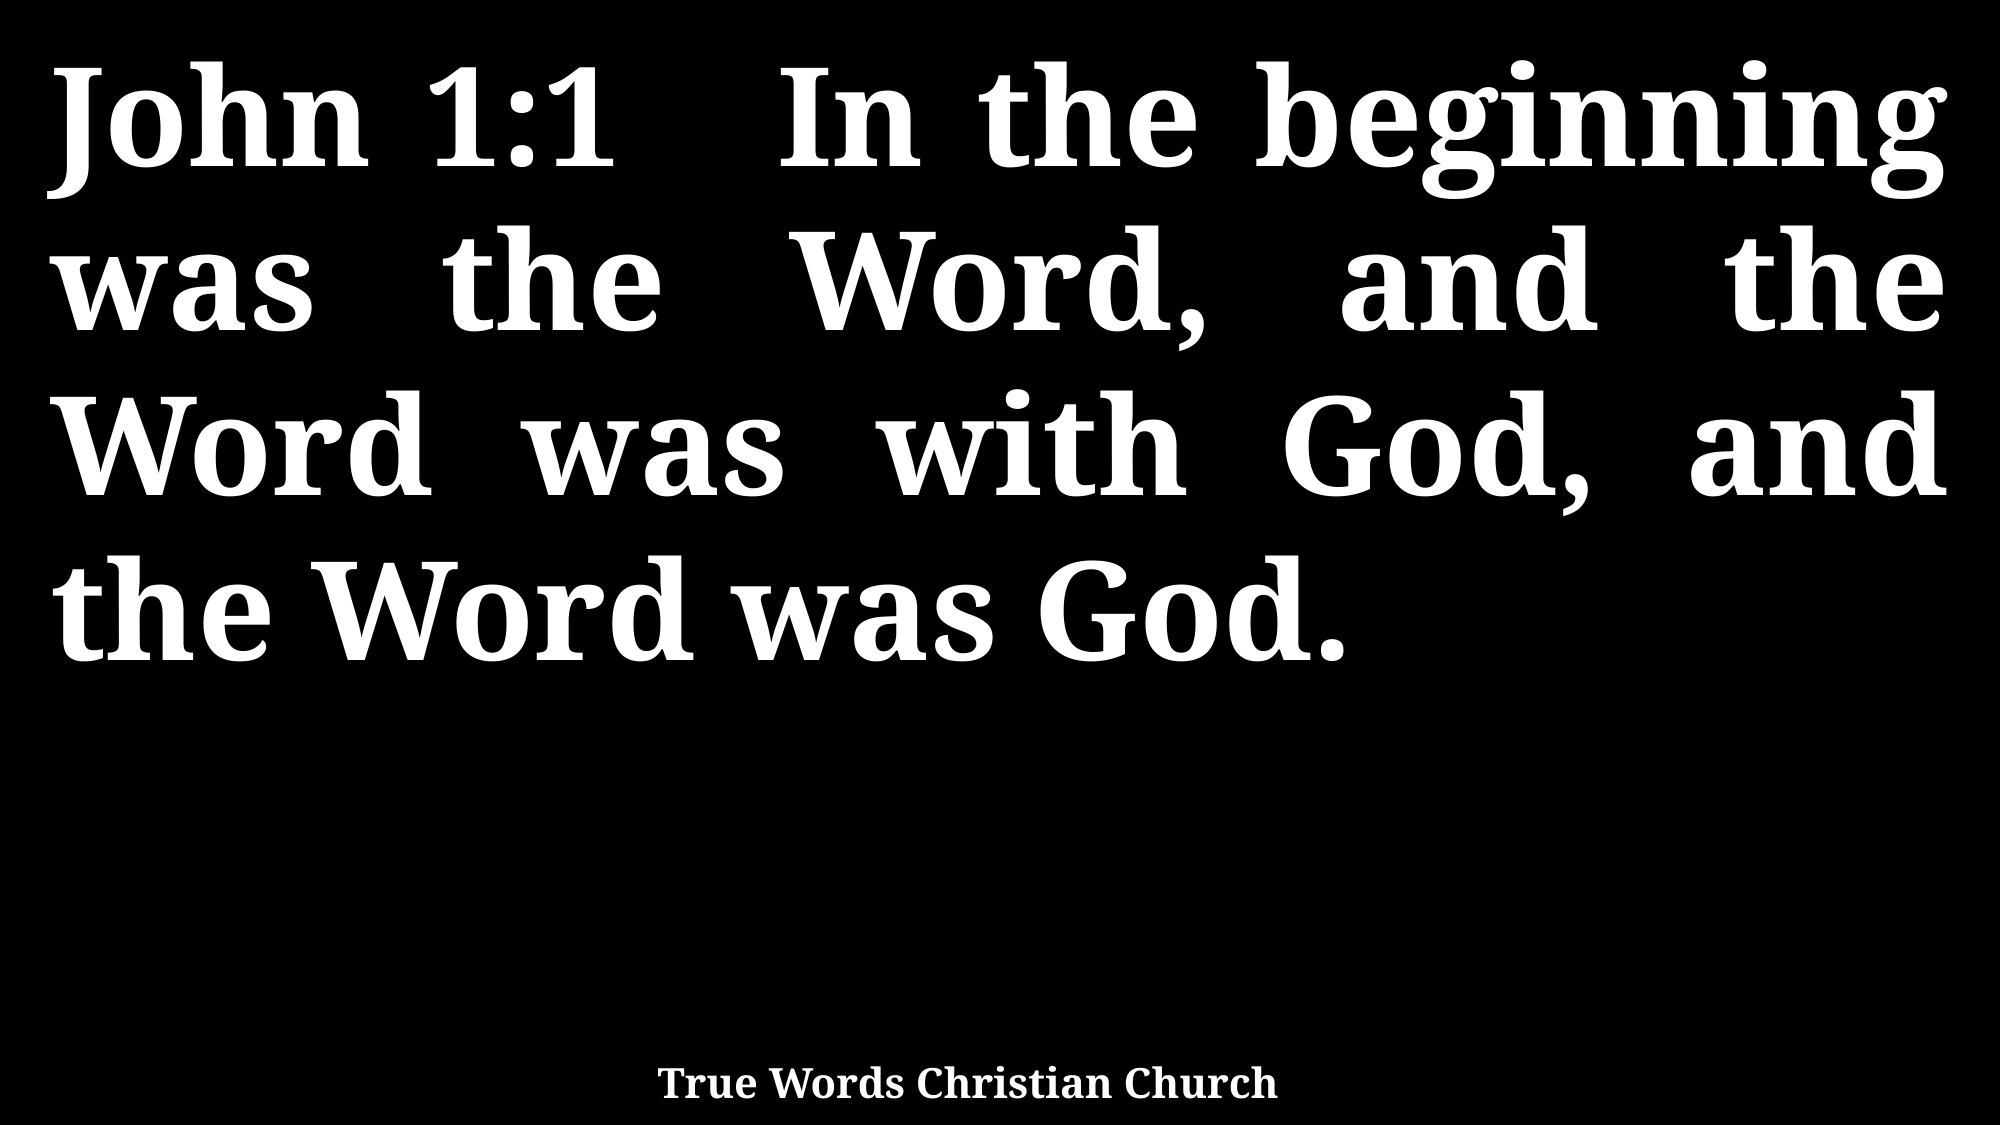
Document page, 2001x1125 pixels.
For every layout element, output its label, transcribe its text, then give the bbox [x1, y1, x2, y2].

text_box John 1:1 In the beginning was the Word, and the Word was with God, and the Word was God. [35, 21, 1965, 696]
text_box True Words Christian Church [642, 1049, 1294, 1114]
